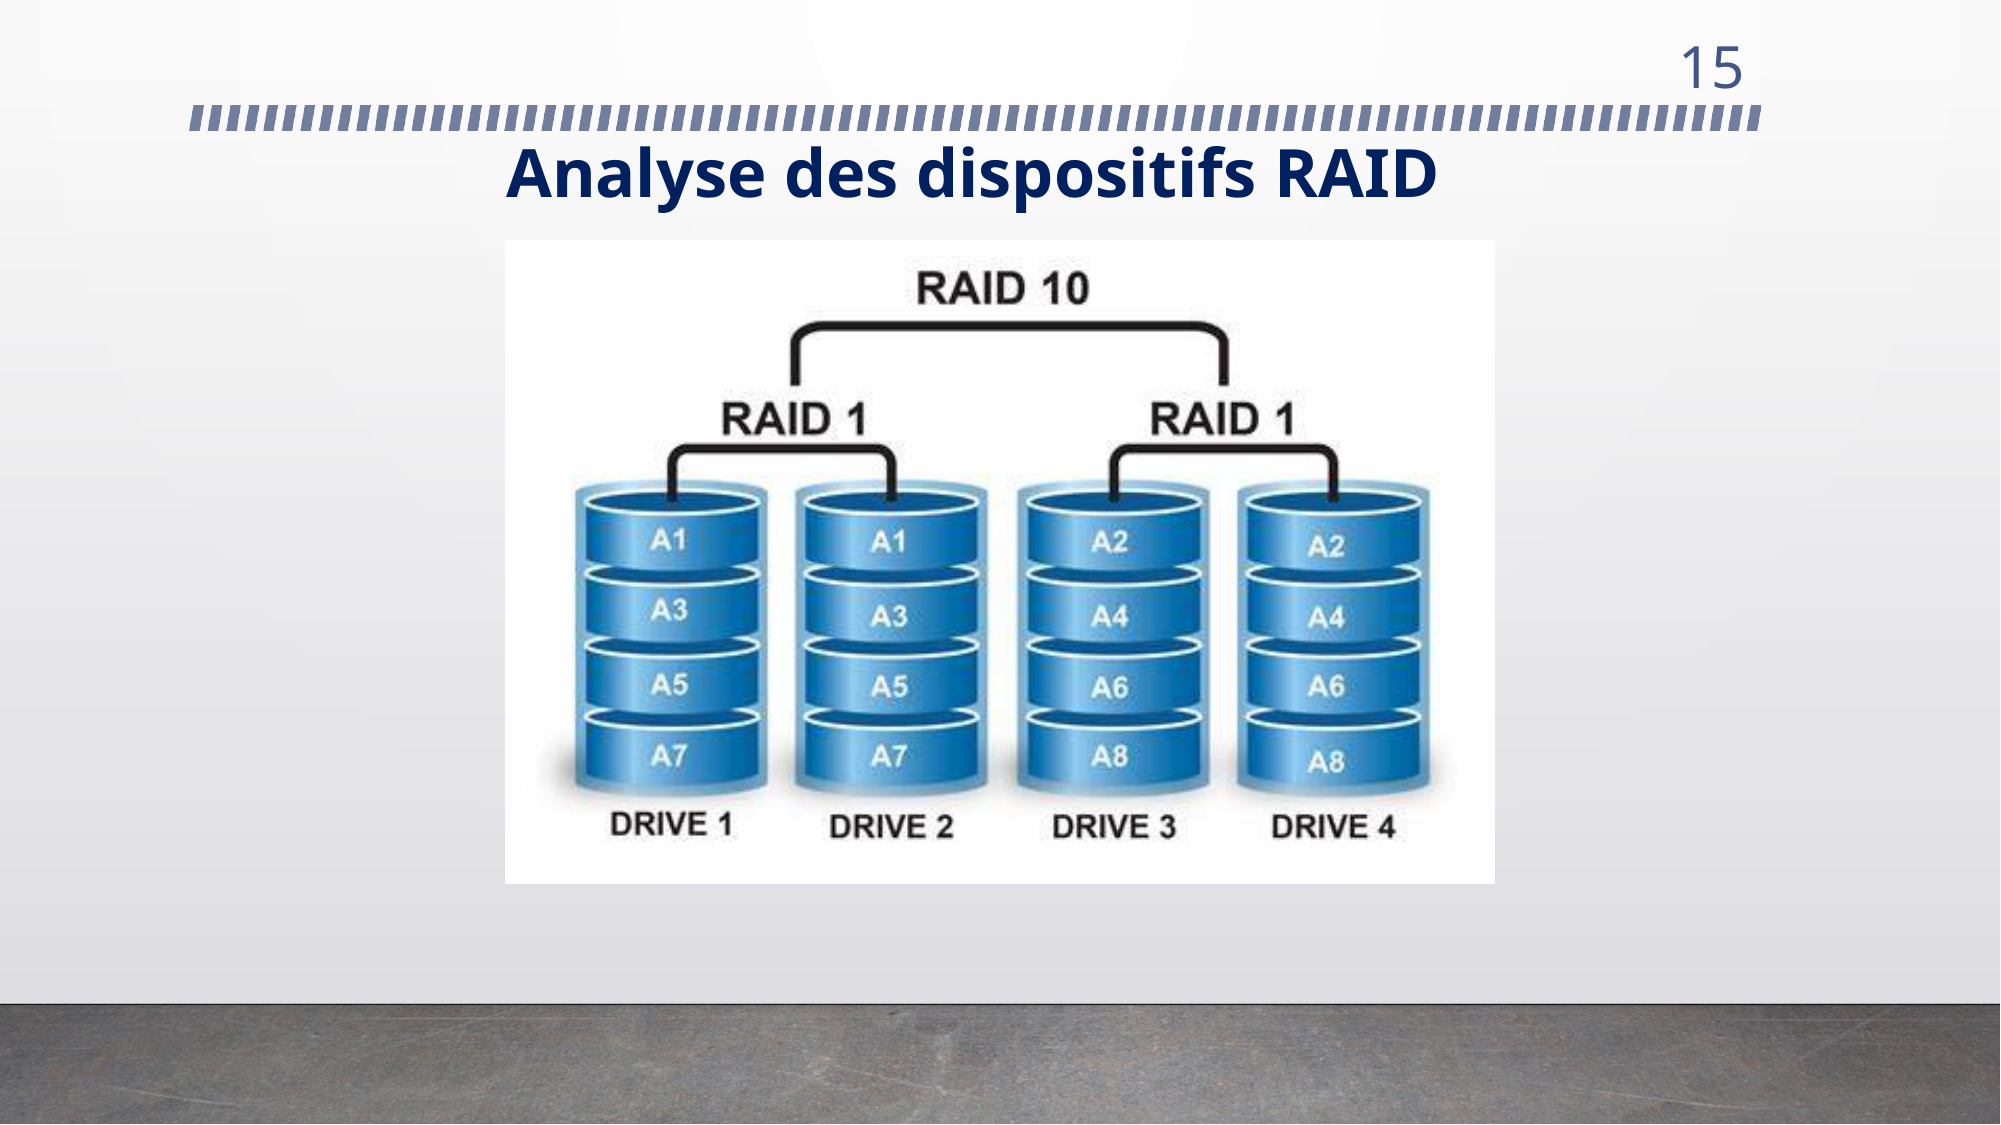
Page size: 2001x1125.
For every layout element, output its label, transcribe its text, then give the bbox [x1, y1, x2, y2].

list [505, 240, 1495, 885]
picture [0, 1004, 2000, 1124]
title Analyse des dispositifs RAID [185, 132, 1761, 305]
slide_number 15 [1626, 22, 1760, 106]
